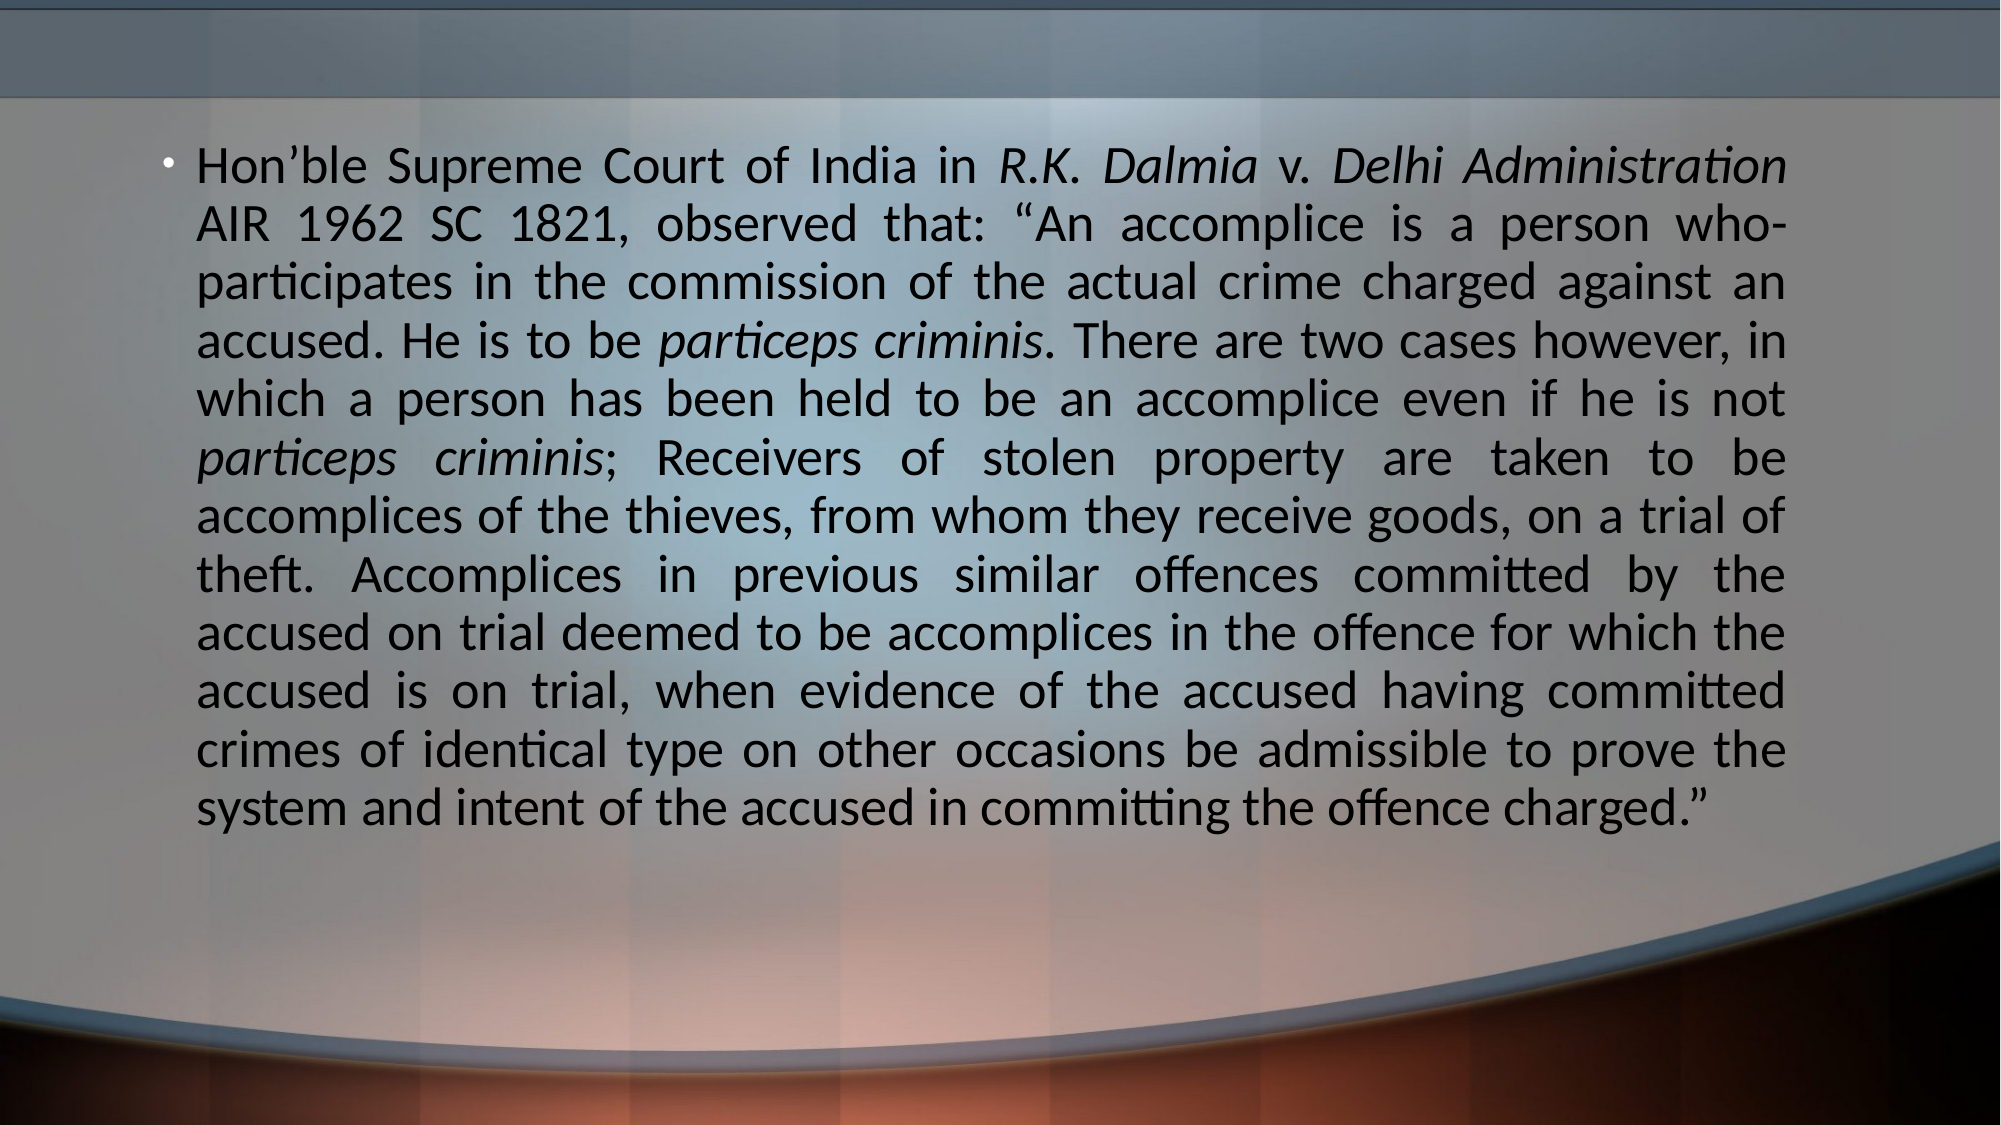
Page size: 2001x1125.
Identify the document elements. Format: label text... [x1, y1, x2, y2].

picture [0, 0, 2001, 1125]
list Hon’ble Supreme Court of India in R.K. Dalmia v. Delhi Administration AIR 1962 SC 1821, observed that: “An accomplice is a person who- participates in the commission of the actual crime charged against an accused. He is to be particeps criminis. There are two cases however, in which a person has been held to be an accomplice even if he is not particeps criminis; Receivers of stolen property are taken to be accomplices of the thieves, from whom they receive goods, on a trial of theft. Accomplices in previous similar offences committed by the accused on trial deemed to be accomplices in the offence for which the accused is on trial, when evidence of the accused having committed crimes of identical type on other occasions be admissible to prove the system and intent of the accused in committing the offence charged.” [146, 128, 1804, 896]
